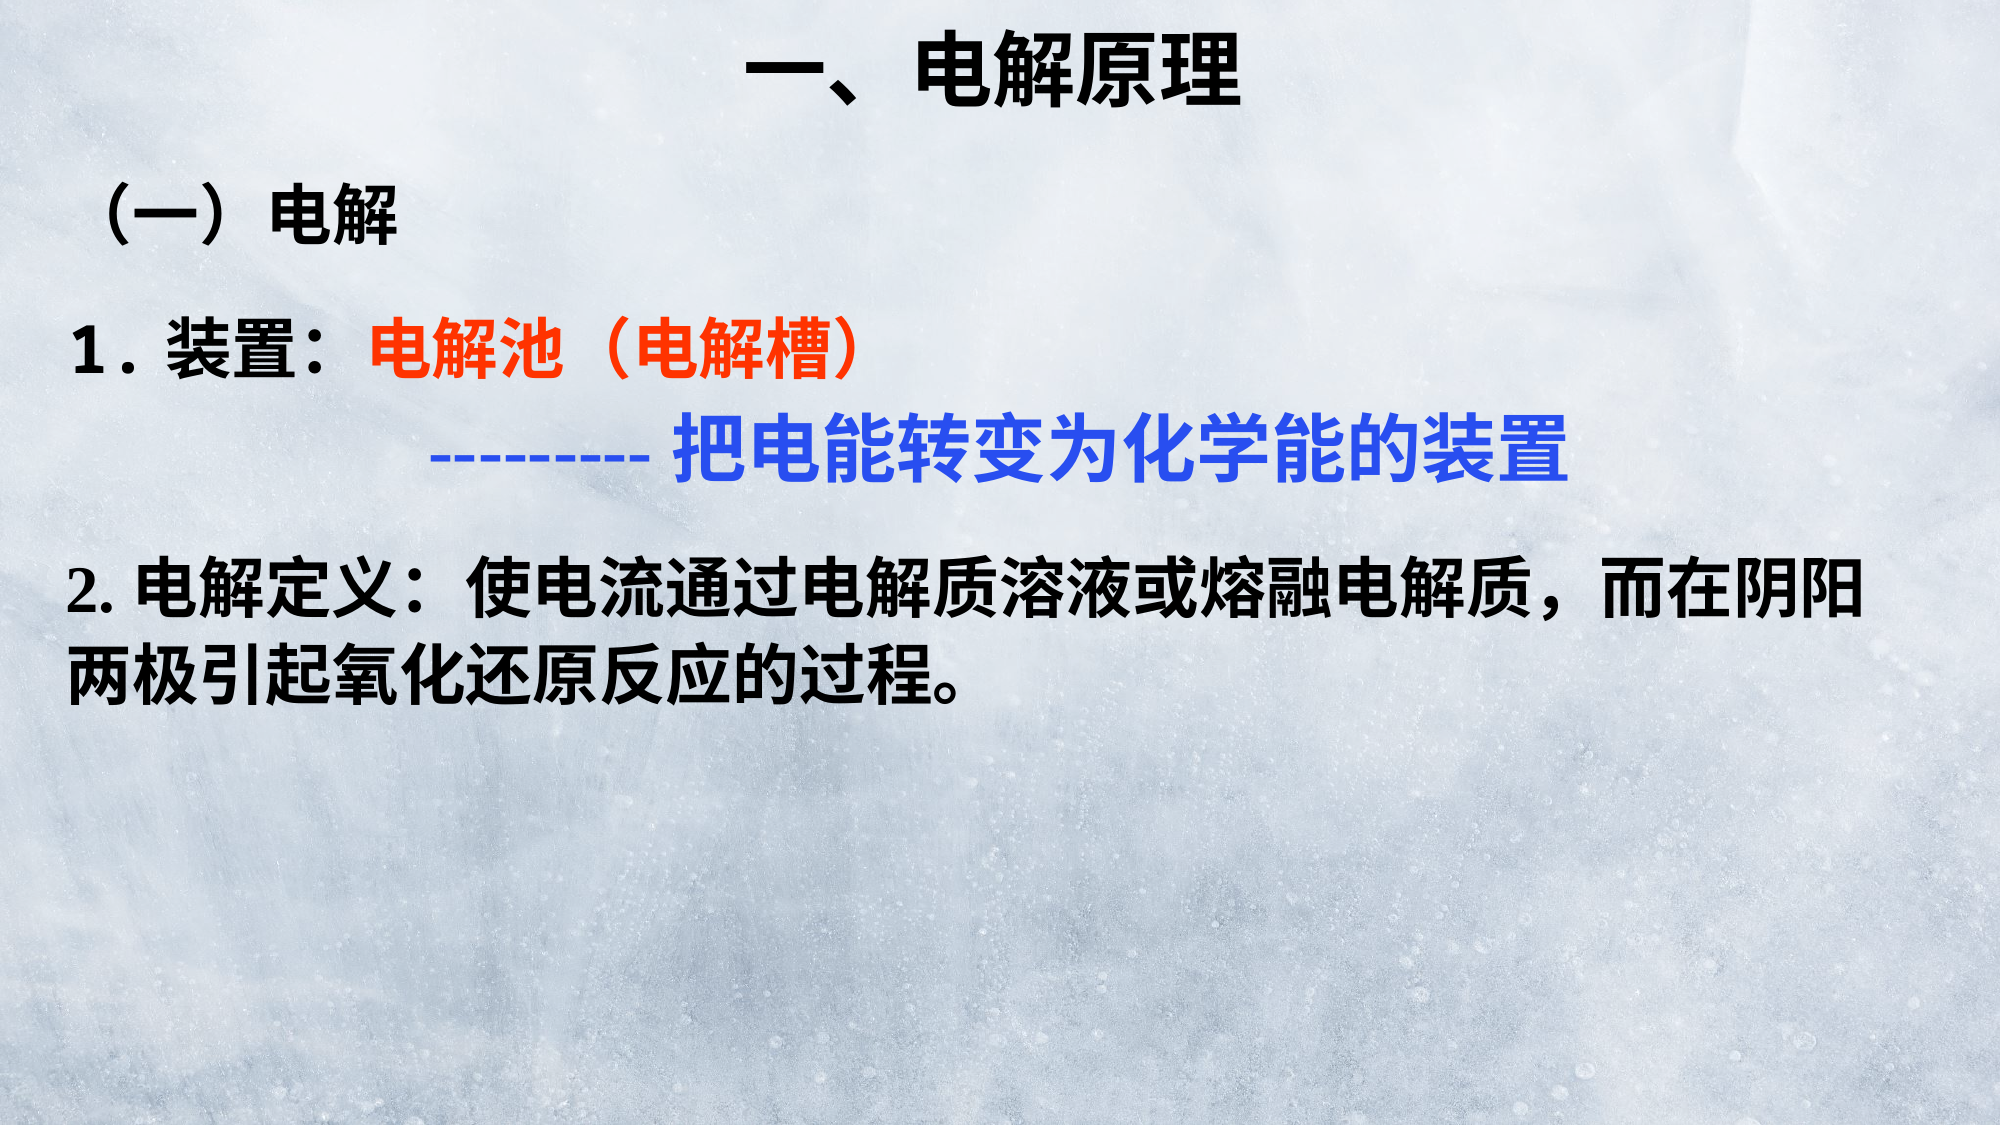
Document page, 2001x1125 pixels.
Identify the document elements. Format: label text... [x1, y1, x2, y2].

text_box 2.电解定义：使电流通过电解质溶液或熔融电解质，而在阴阳两极引起氧化还原反应的过程。 [50, 530, 1949, 721]
text_box 一、电解原理 [728, 10, 1415, 125]
text_box ---------把电能转变为化学能的装置 [396, 394, 1603, 500]
text_box 1.装置：电解池（电解槽） [54, 299, 1159, 395]
text_box （一）电解 [50, 165, 450, 260]
text_box Am－－me－=A [0, 0, 2000, 1125]
